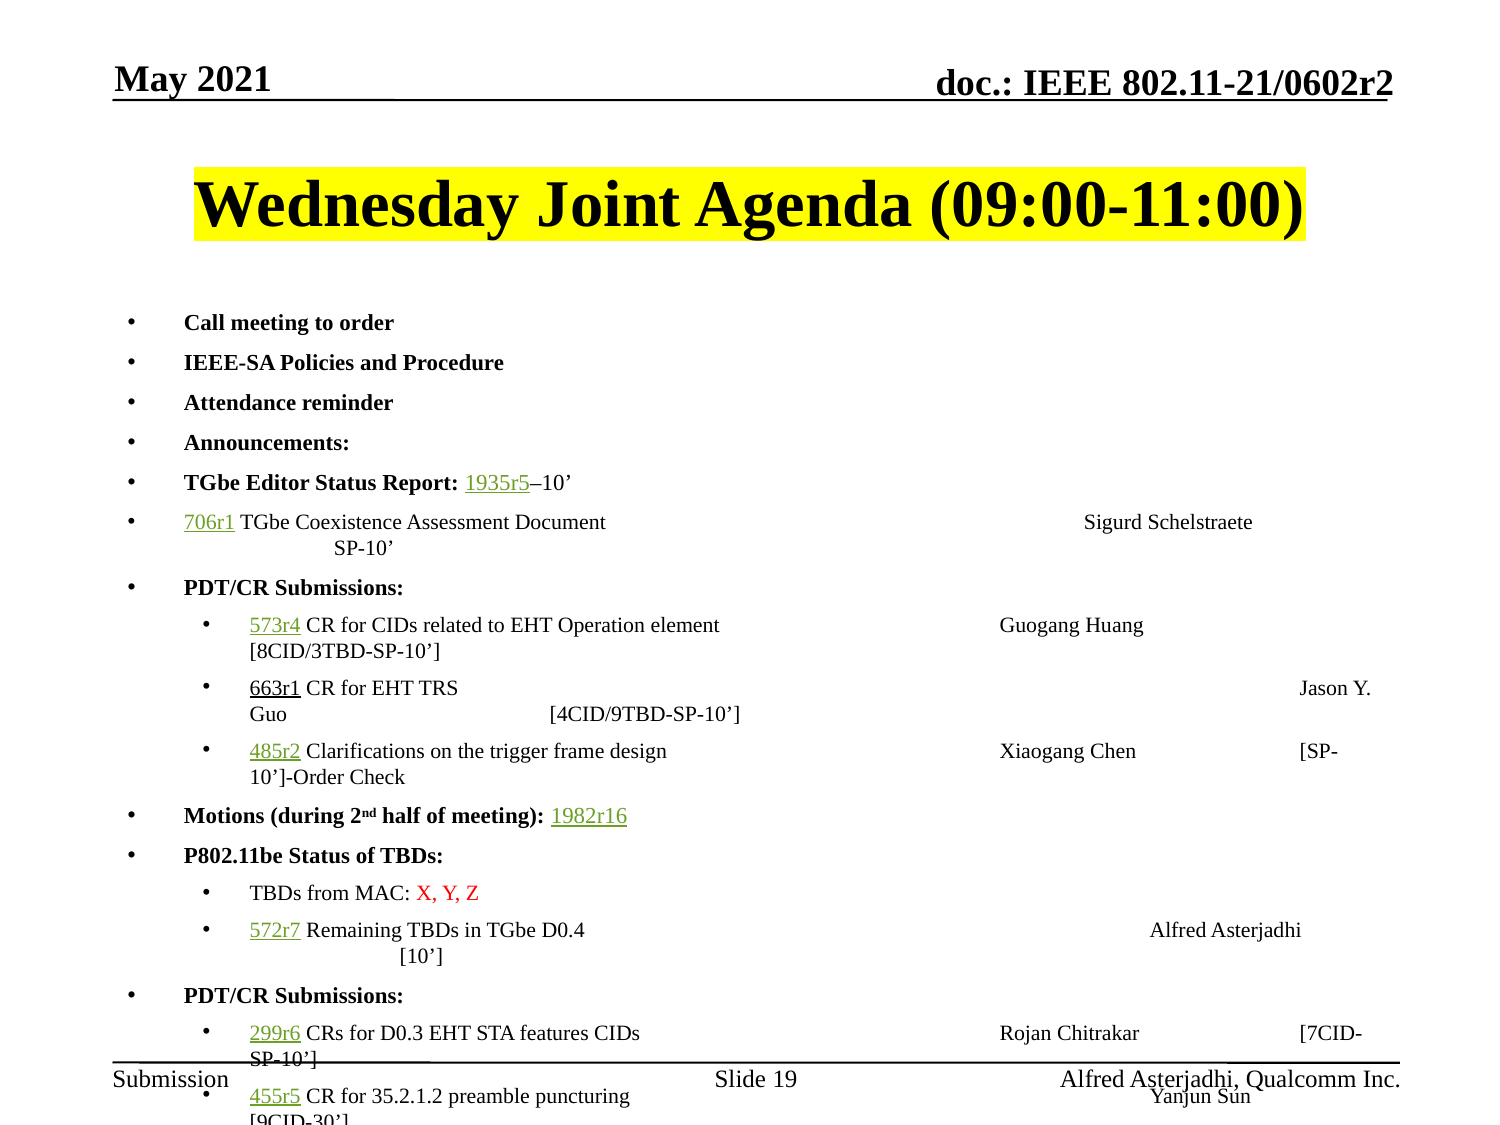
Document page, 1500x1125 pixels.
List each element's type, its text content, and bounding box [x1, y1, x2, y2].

slide_number Slide 19 [712, 1061, 800, 1123]
list Call meeting to order IEEE-SA Policies and Procedure Attendance reminder Announcements: TGbe Editor Status Report: 1935r5–10’ 706r1 TGbe Coexistence Assessment Document Sigurd Schelstraete SP-10’ PDT/CR Submissions: 573r4 CR for CIDs related to EHT Operation element Guogang Huang [8CID/3TBD-SP-10’] 663r1 CR for EHT TRS Jason Y. Guo [4CID/9TBD-SP-10’] 485r2 Clarifications on the trigger frame design Xiaogang Chen [SP-10’]-Order Check Motions (during 2nd half of meeting): 1982r16 P802.11be Status of TBDs: TBDs from MAC: X, Y, Z 572r7 Remaining TBDs in TGbe D0.4 Alfred Asterjadhi [10’] PDT/CR Submissions: 299r6 CRs for D0.3 EHT STA features CIDs Rojan Chitrakar [7CID-SP-10’] 455r5 CR for 35.2.1.2 preamble puncturing Yanjun Sun [9CID-30’] AoB: Recess [112, 299, 1388, 1063]
footer Alfred Asterjadhi, Qualcomm Inc. [878, 1061, 1402, 1093]
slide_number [114, 54, 423, 100]
title Wednesday Joint Agenda (09:00-11:00) [112, 112, 1388, 288]
